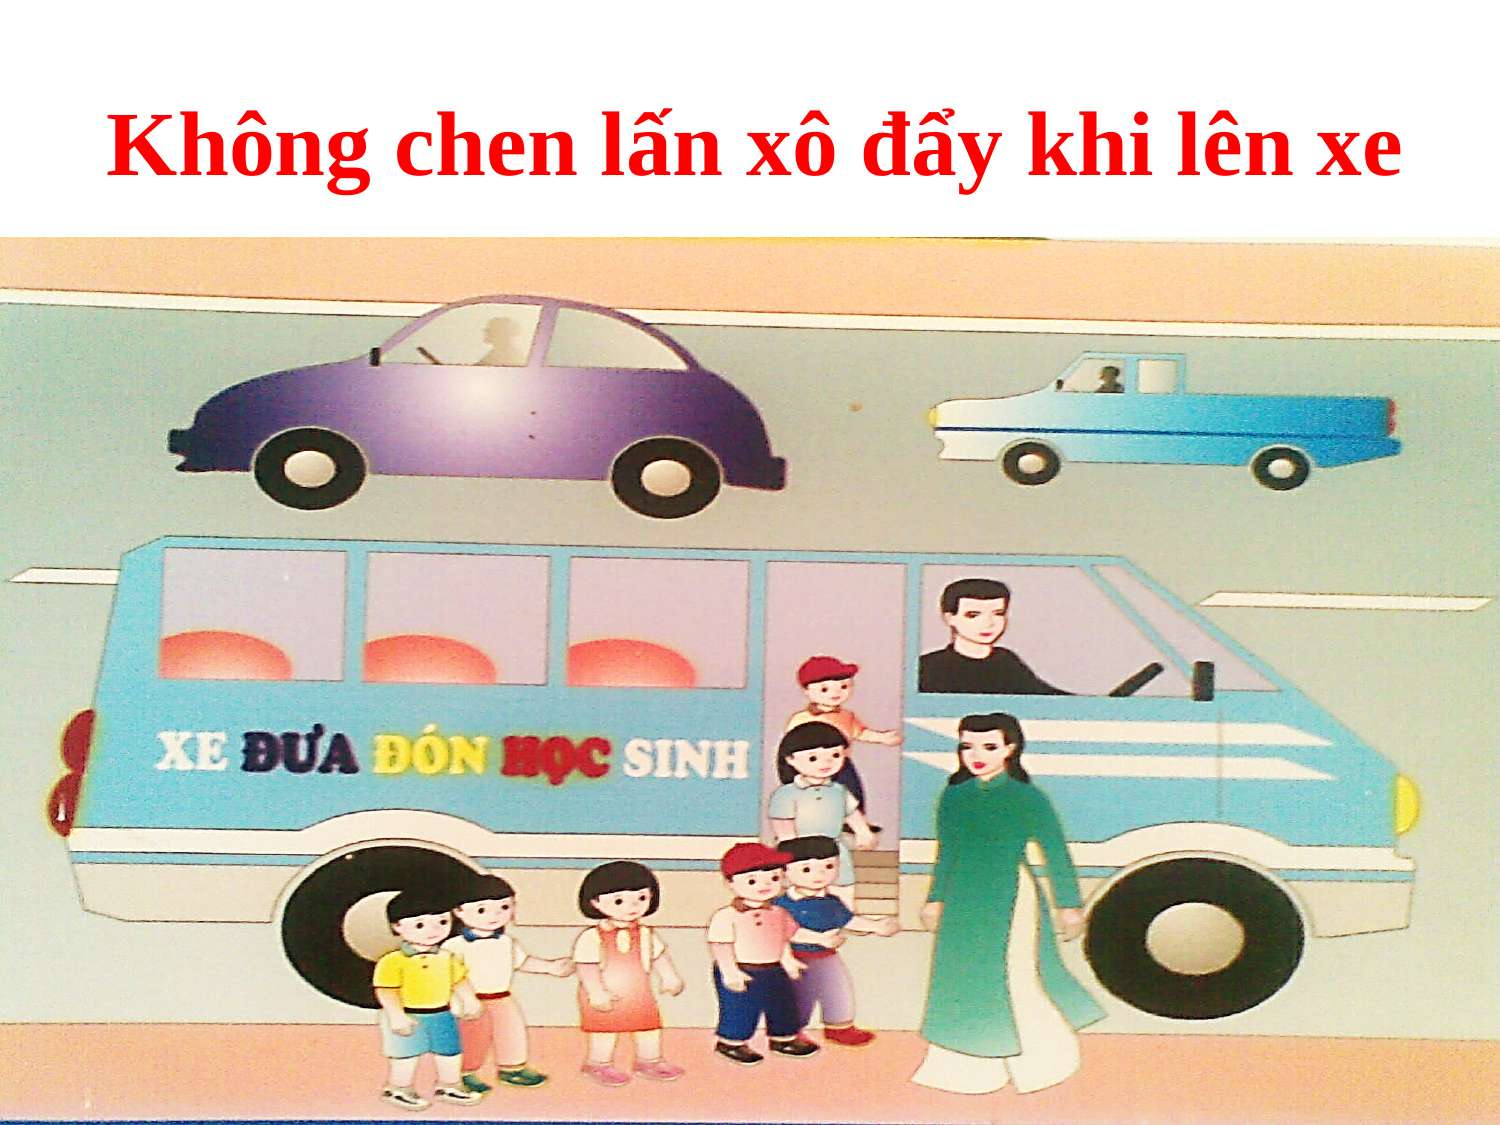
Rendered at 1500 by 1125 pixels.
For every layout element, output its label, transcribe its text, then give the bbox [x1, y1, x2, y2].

title Không chen lấn xô đẩy khi lên xe [50, 45, 1463, 233]
picture [0, 237, 1500, 1125]
